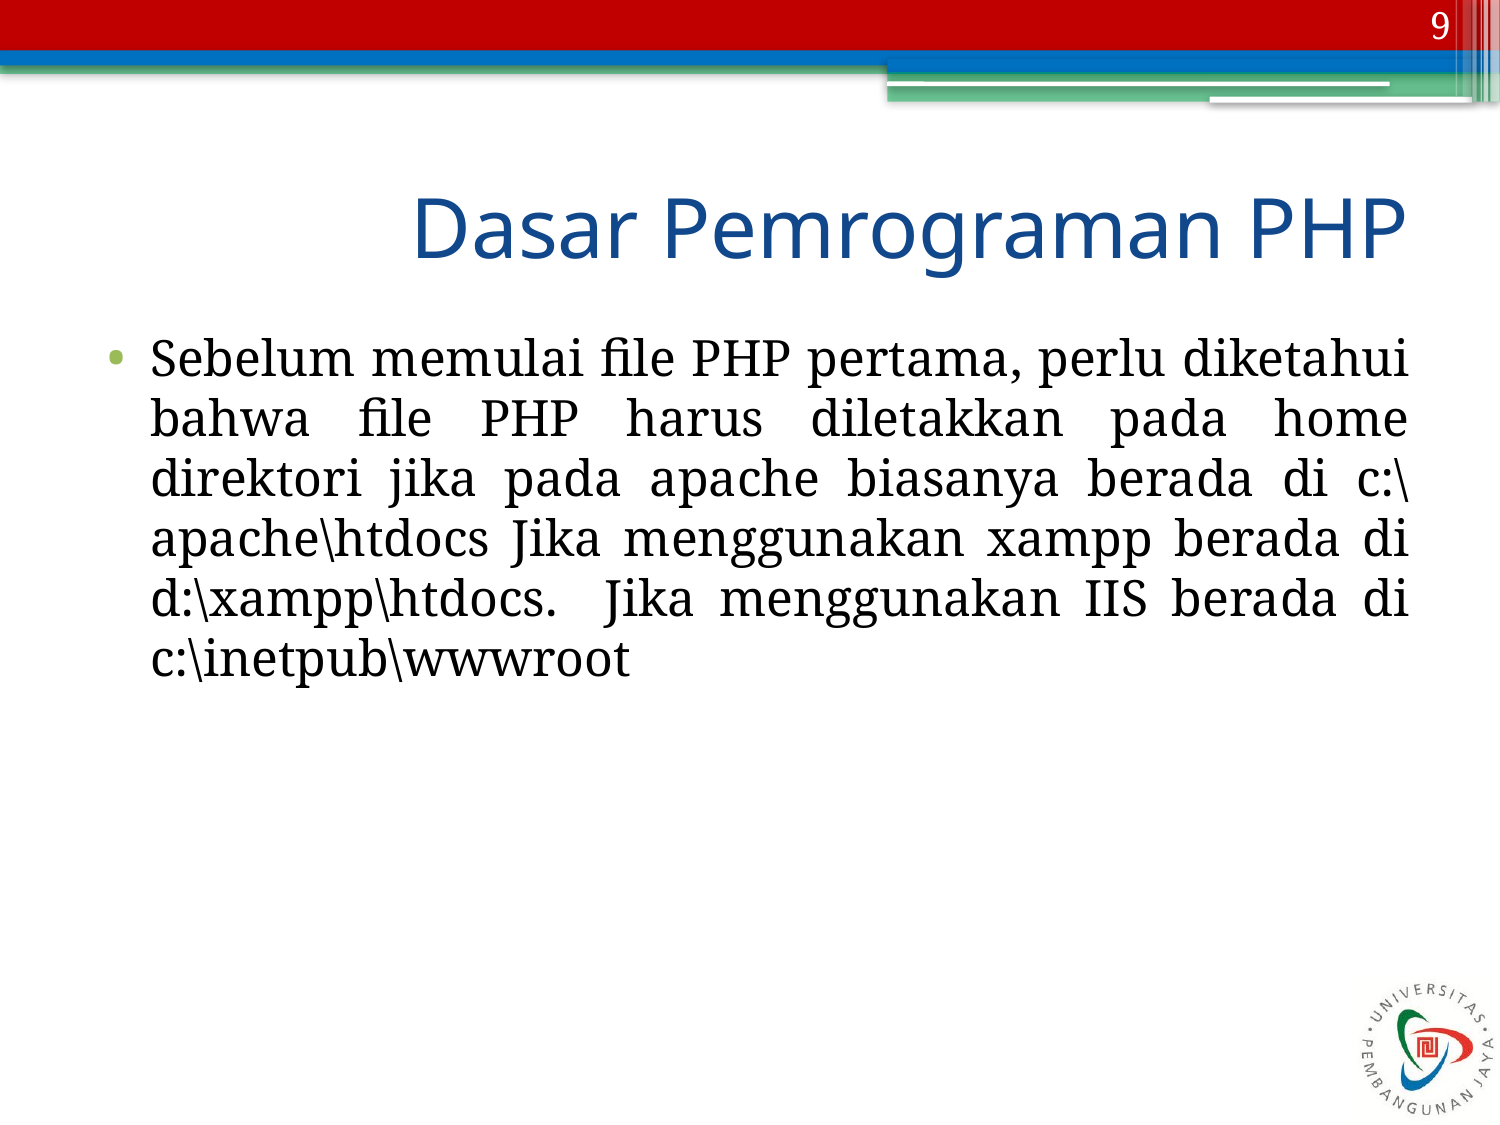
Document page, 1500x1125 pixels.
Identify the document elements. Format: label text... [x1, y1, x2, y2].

title Dasar Pemrograman PHP [75, 137, 1425, 313]
slide_number 9 [1341, 0, 1466, 61]
picture [1352, 975, 1500, 1125]
list Sebelum memulai file PHP pertama, perlu diketahui bahwa file PHP harus diletakkan pada home direktori jika pada apache biasanya berada di c:\apache\htdocs Jika menggunakan xampp berada di d:\xampp\htdocs. Jika menggunakan IIS berada di c:\inetpub\wwwroot [75, 318, 1425, 1029]
